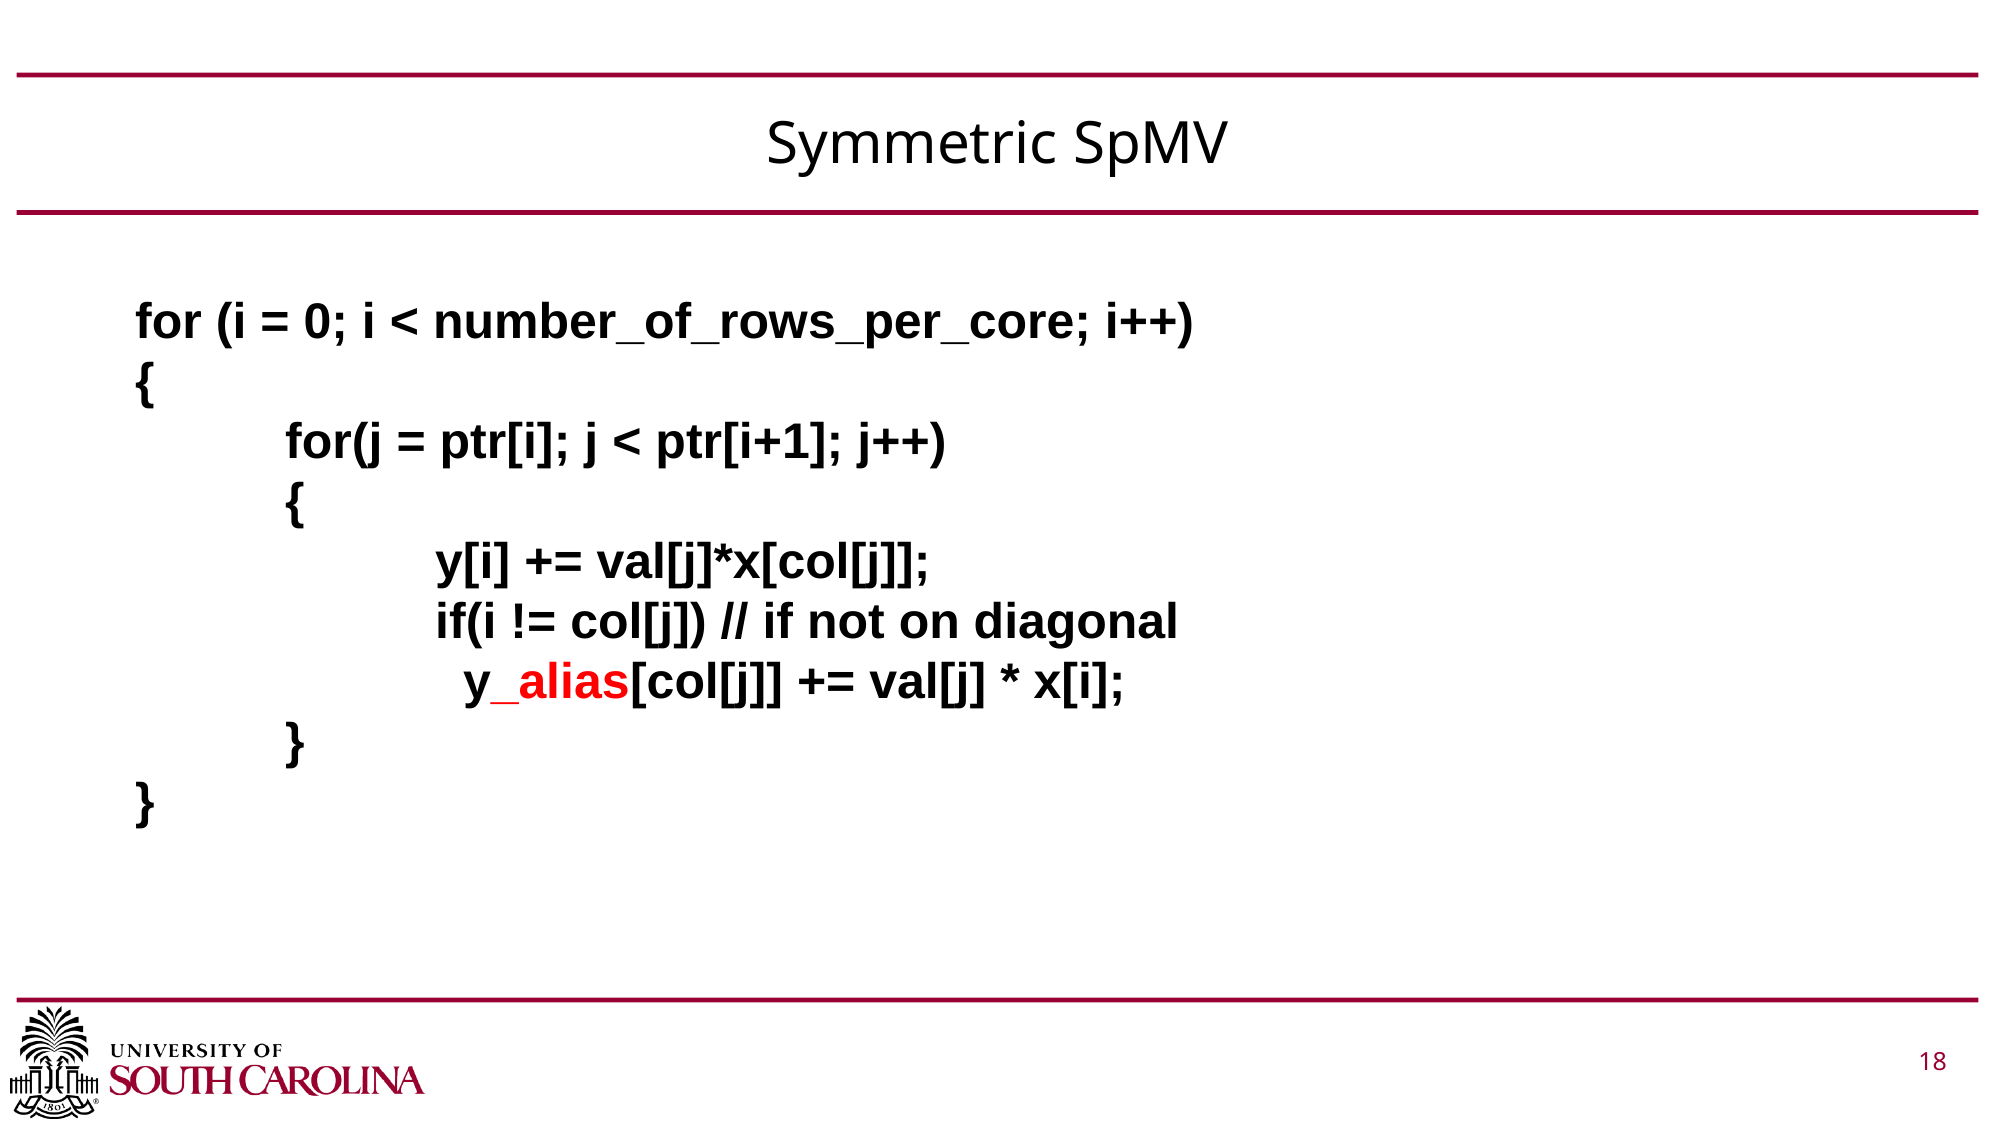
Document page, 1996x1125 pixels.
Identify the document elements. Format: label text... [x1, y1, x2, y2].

picture [10, 1006, 425, 1119]
title Symmetric SpMV [99, 74, 1896, 206]
text_box for (i = 0; i < number_of_rows_per_core; i++) { for(j = ptr[i]; j < ptr[i+1]; j++) { y[i] += val[j]*x[col[j]]; if(i != col[j]) // if not on diagonal y_alias[col[j]] += val[j] * x[i]; } } [120, 280, 1585, 836]
slide_number 18 [565, 1037, 1963, 1088]
